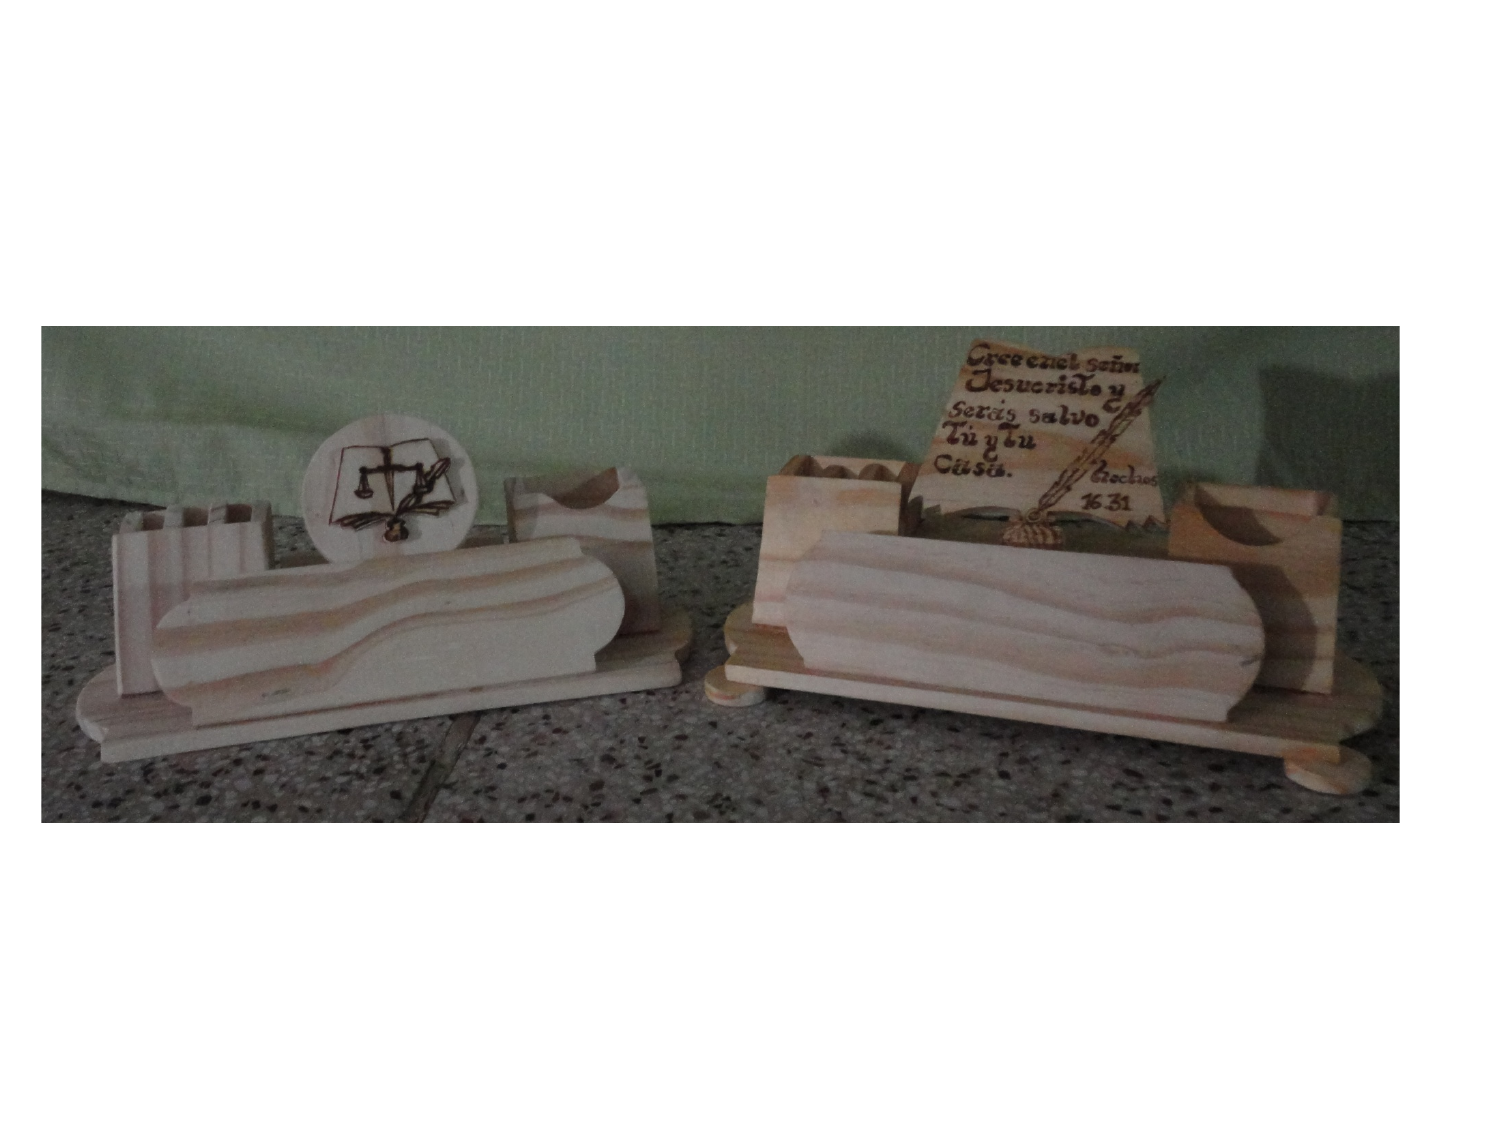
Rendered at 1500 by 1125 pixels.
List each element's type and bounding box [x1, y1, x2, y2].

picture [41, 326, 1400, 823]
